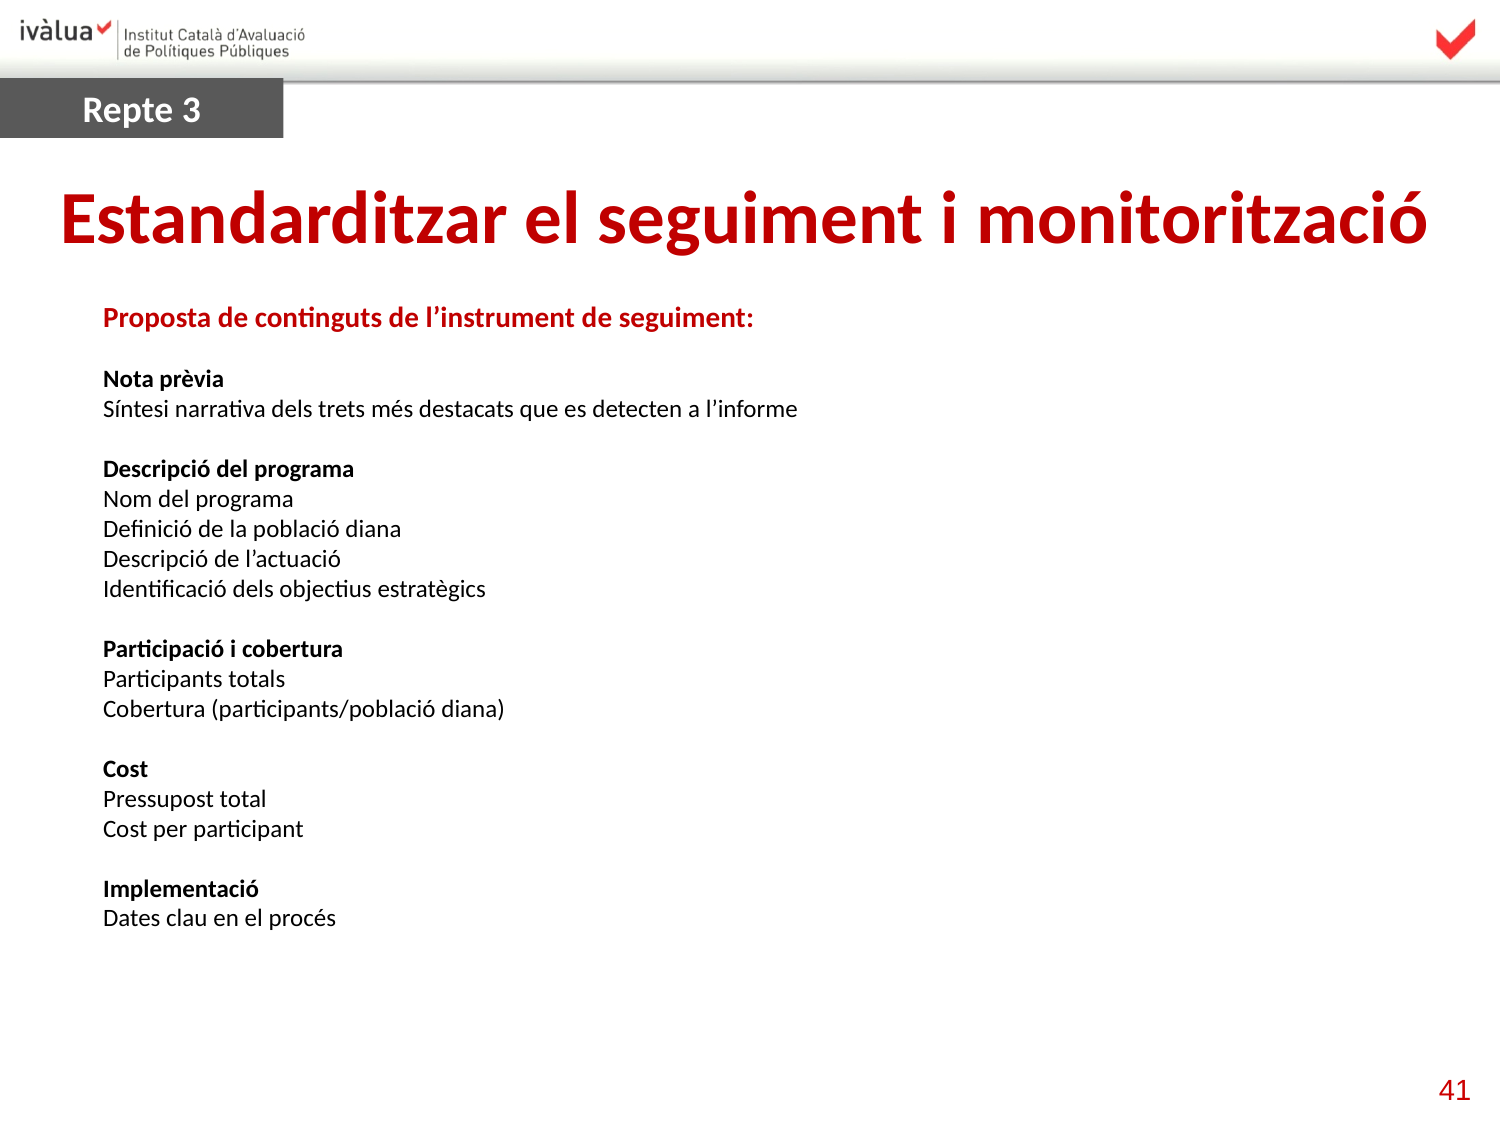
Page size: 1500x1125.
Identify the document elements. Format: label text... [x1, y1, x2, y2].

text_box Estandarditzar el seguiment i monitorització [0, 160, 1491, 268]
text_box [49, 268, 1422, 1035]
text_box Repte 3 [0, 78, 284, 138]
text_box Proposta de continguts de l’instrument de seguiment: Nota prèvia Síntesi narrativa dels trets més destacats que es detecten a l’informe Descripció del programa Nom del programa Definició de la població diana Descripció de l’actuació Identificació dels objectius estratègics Participació i cobertura Participants totals Cobertura (participants/població diana) Cost Pressupost total Cost per participant Implementació Dates clau en el procés [88, 290, 1461, 551]
